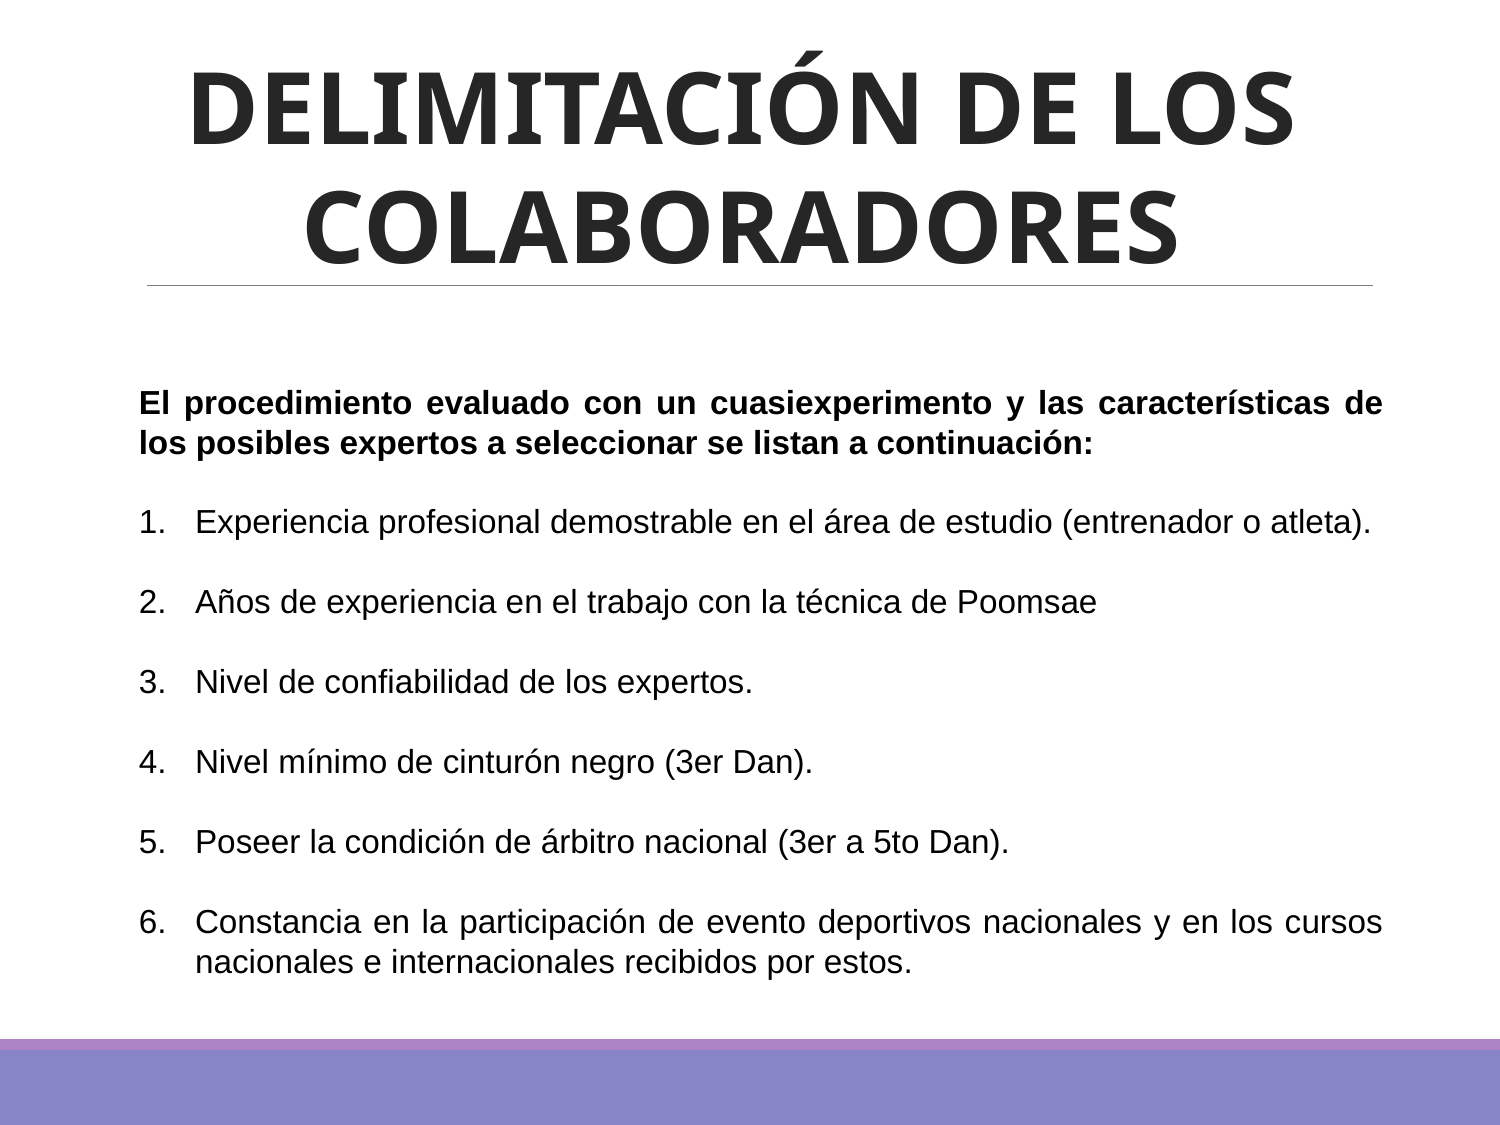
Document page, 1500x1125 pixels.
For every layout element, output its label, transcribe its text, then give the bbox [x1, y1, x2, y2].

text_box DELIMITACIÓN DE LOS COLABORADORES [26, 36, 1456, 292]
text_box El procedimiento evaluado con un cuasiexperimento y las características de los posibles expertos a seleccionar se listan a continuación: Experiencia profesional demostrable en el área de estudio (entrenador o atleta). Años de experiencia en el trabajo con la técnica de Poomsae Nivel de confiabilidad de los expertos. Nivel mínimo de cinturón negro (3er Dan). Poseer la condición de árbitro nacional (3er a 5to Dan). Constancia en la participación de evento deportivos nacionales y en los cursos nacionales e internacionales recibidos por estos. [123, 373, 1400, 987]
